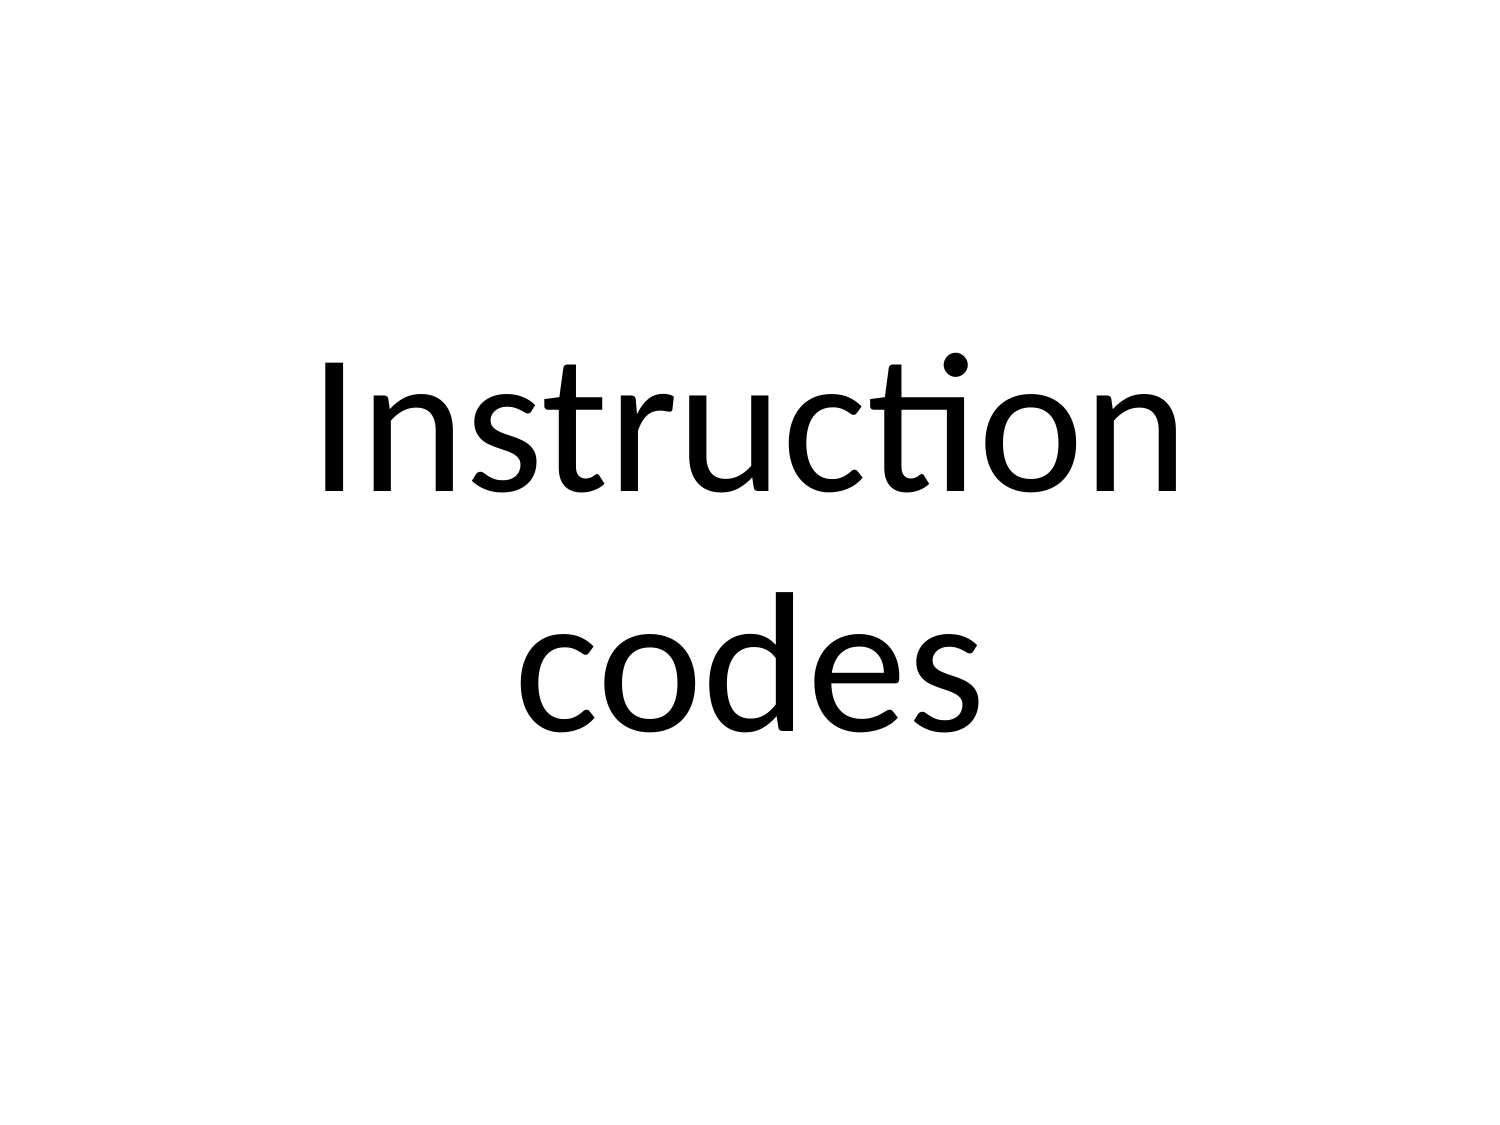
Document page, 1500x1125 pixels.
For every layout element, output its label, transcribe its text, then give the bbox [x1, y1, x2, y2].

title Instruction codes [75, 0, 1425, 1063]
